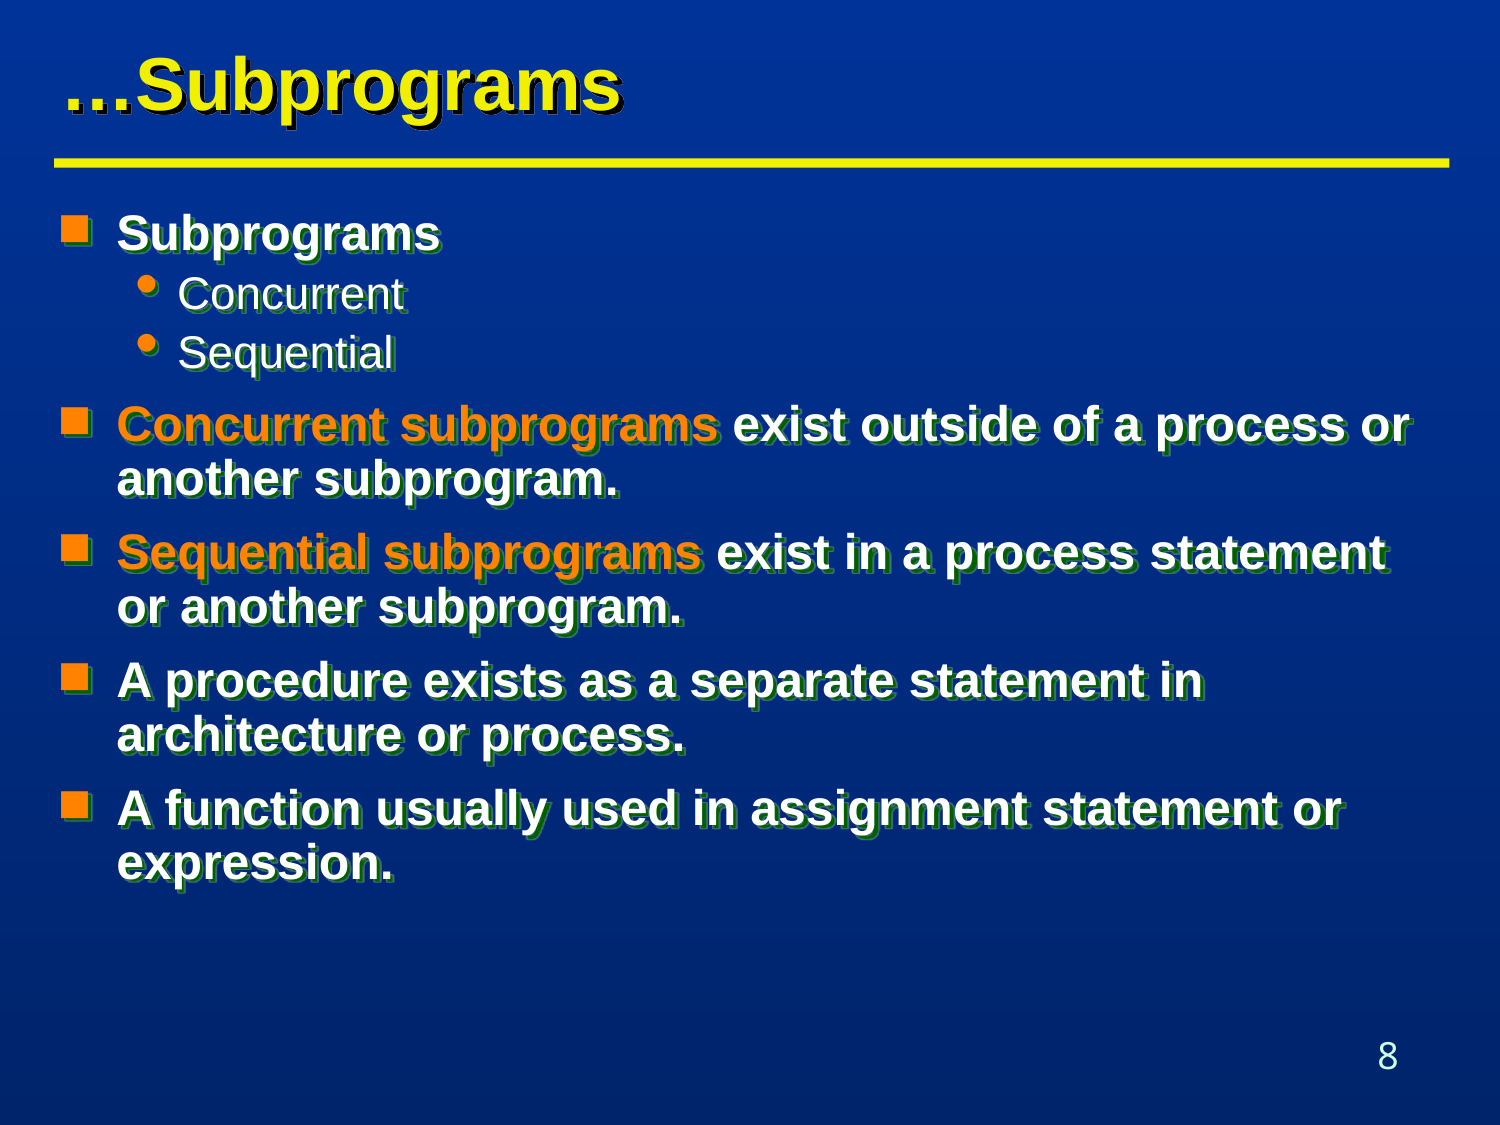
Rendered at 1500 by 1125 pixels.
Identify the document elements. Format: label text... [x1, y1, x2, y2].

title …Subprograms [46, 33, 1455, 139]
list Subprograms Concurrent Sequential Concurrent subprograms exist outside of a process or another subprogram. Sequential subprograms exist in a process statement or another subprogram. A procedure exists as a separate statement in architecture or process. A function usually used in assignment statement or expression. [50, 200, 1449, 1079]
